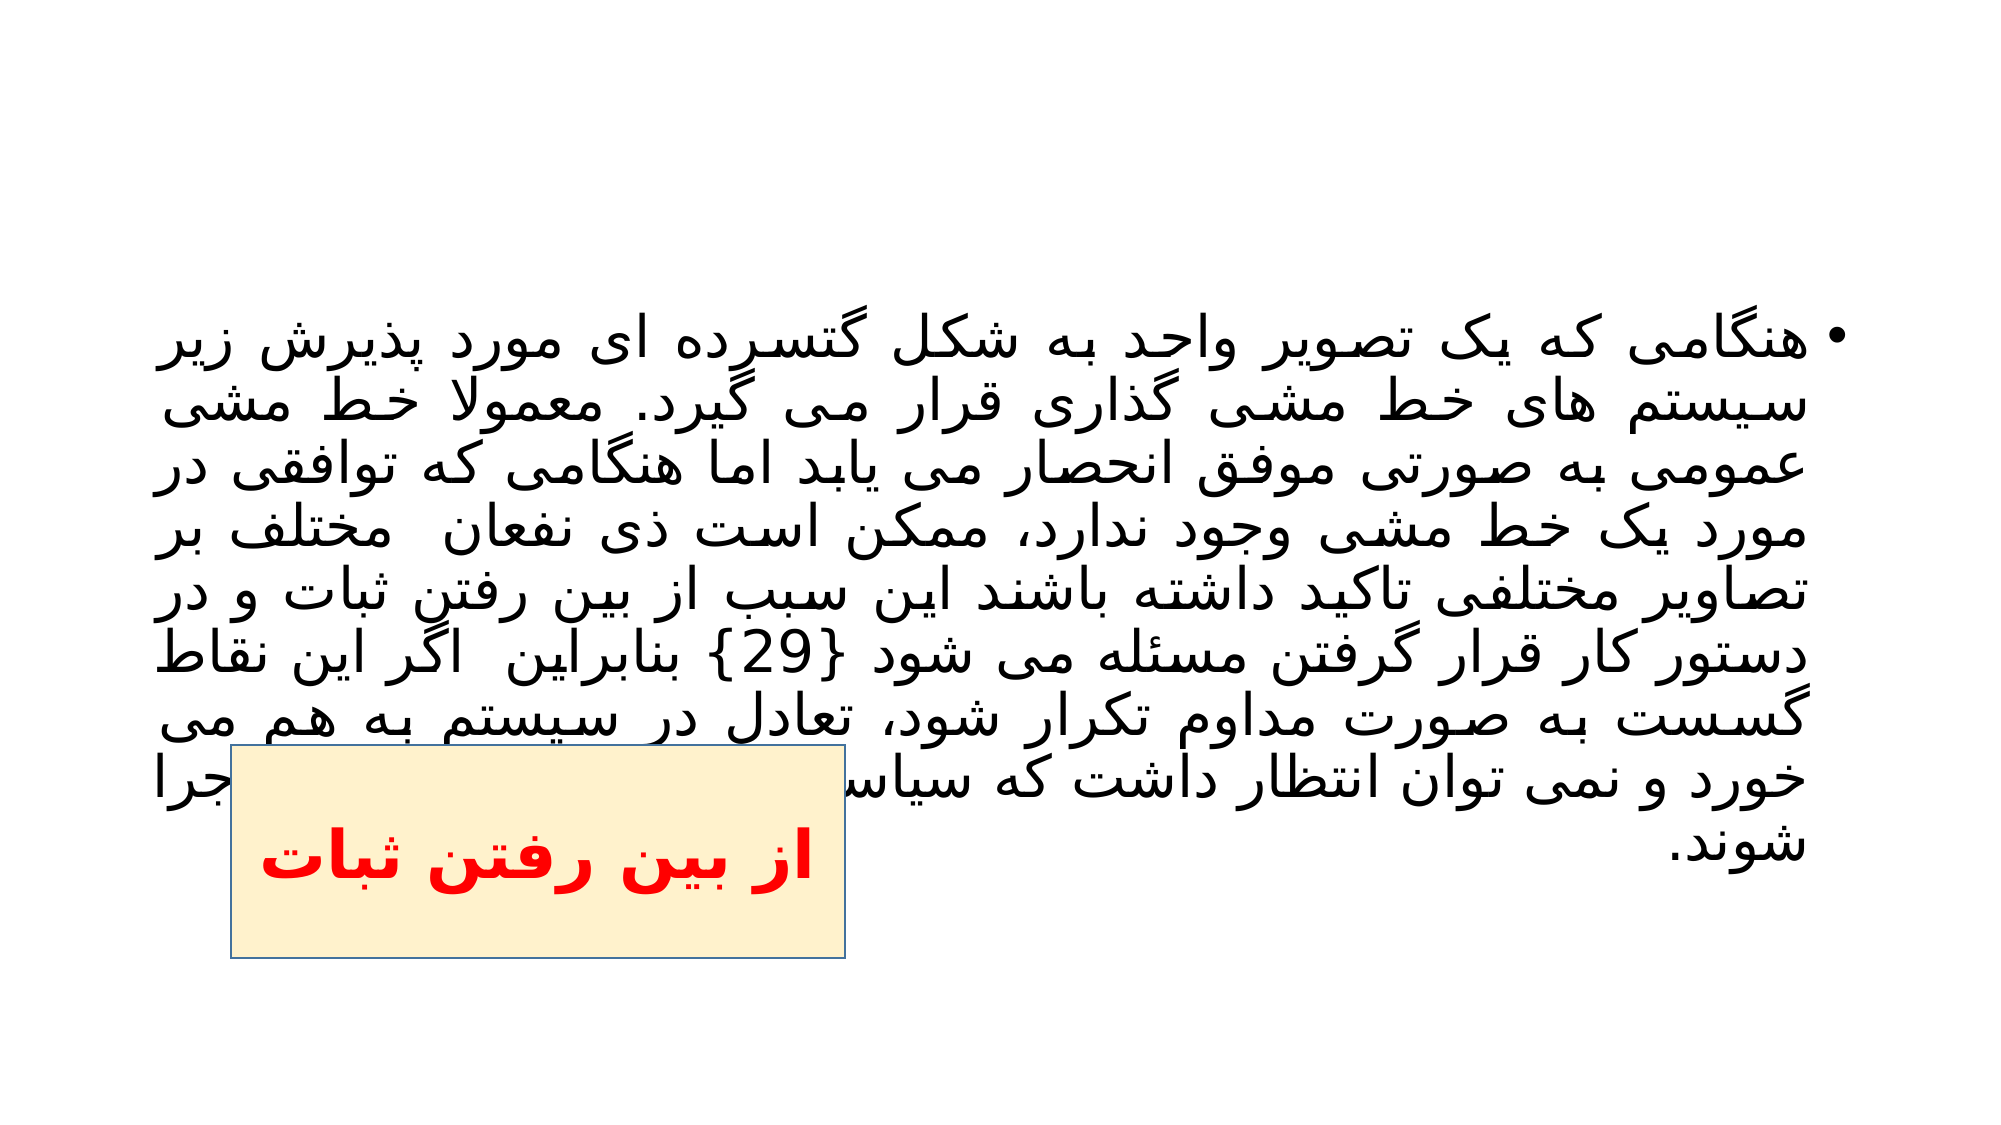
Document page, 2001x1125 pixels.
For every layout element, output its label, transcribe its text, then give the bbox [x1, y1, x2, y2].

text_box از بین رفتن ثبات [230, 744, 846, 959]
list هنگامی که یک تصویر واحد به شکل گتسرده ای مورد پذیرش زیر سیستم های خط مشی گذاری قرار می گیرد. معمولا خط مشی عمومی به صورتی موفق انحصار می یابد اما هنگامی که توافقی در مورد یک خط مشی وجود ندارد، ممکن است ذی نفعان مختلف بر تصاویر مختلفی تاکید داشته باشند این سبب از بین رفتن ثبات و در دستور کار قرار گرفتن مسئله می شود {29} بنابراین اگر این نقاط گسست به صورت مداوم تکرار شود، تعادل در سیستم به هم می خورد و نمی توان انتظار داشت که سیاست ها به صورت یکپارچه اجرا شوند. [137, 299, 1863, 1014]
